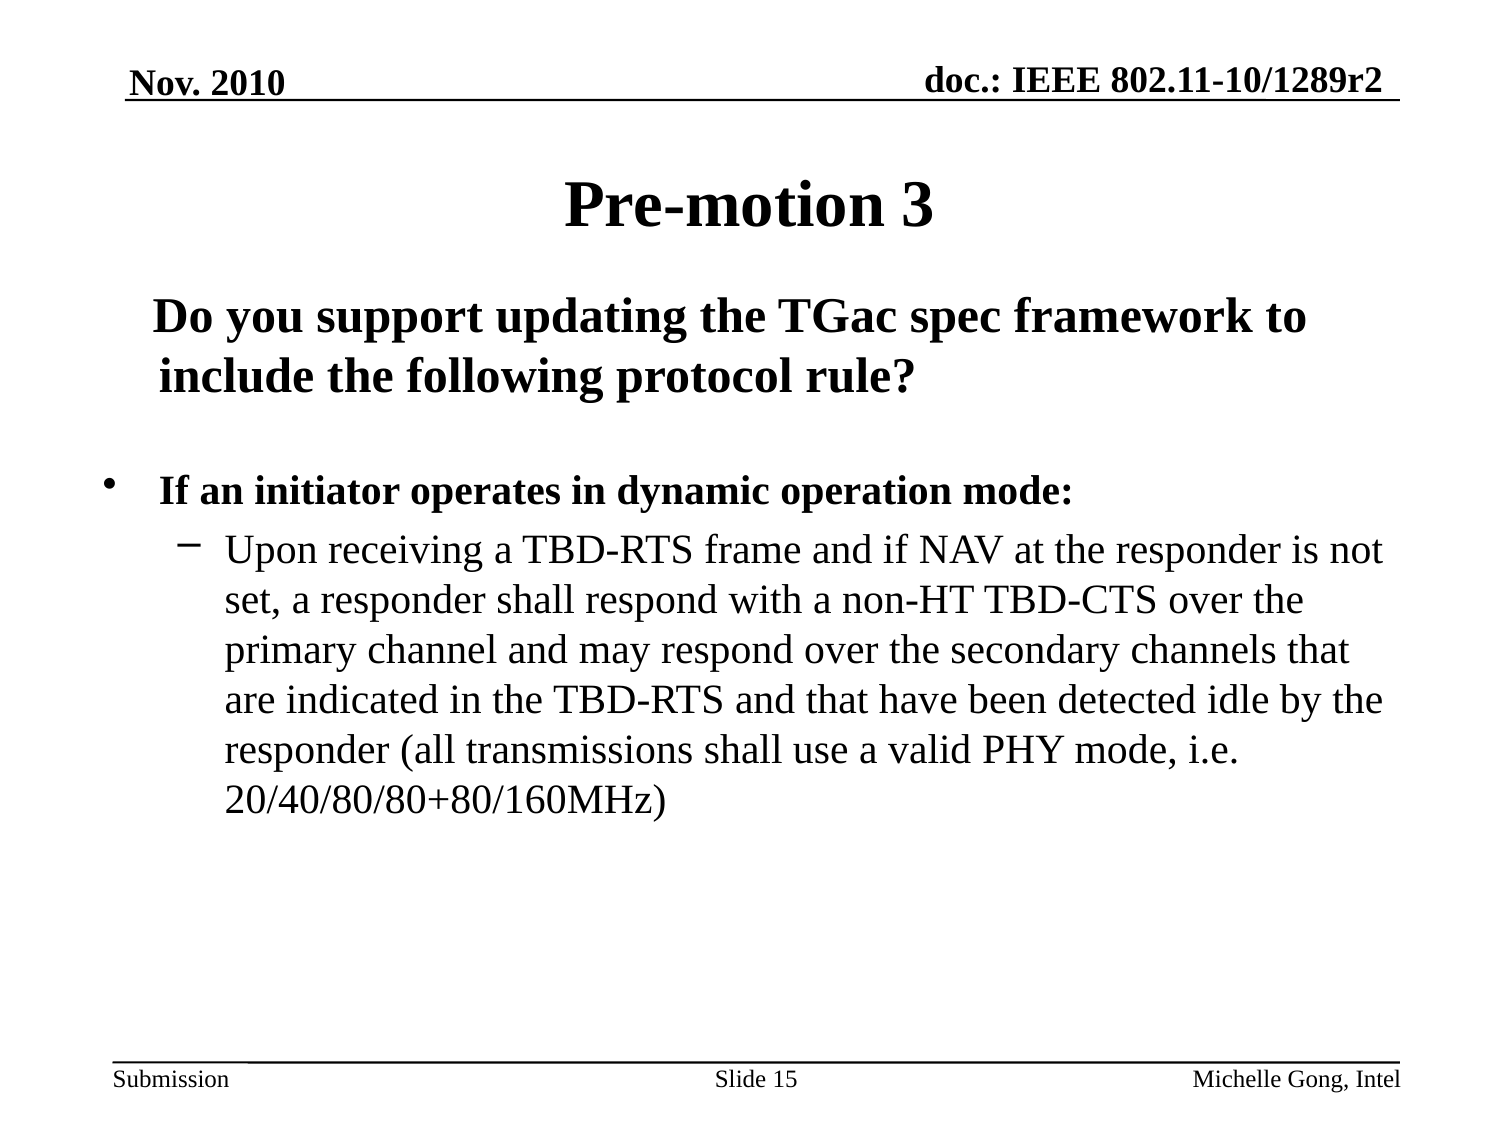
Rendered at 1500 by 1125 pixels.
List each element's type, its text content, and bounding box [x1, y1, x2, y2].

list Do you support updating the TGac spec framework to include the following protocol rule? If an initiator operates in dynamic operation mode: Upon receiving a TBD-RTS frame and if NAV at the responder is not set, a responder shall respond with a non-HT TBD-CTS over the primary channel and may respond over the secondary channels that are indicated in the TBD-RTS and that have been detected idle by the responder (all transmissions shall use a valid PHY mode, i.e. 20/40/80/80+80/160MHz) [87, 274, 1413, 951]
slide_number Slide 15 [712, 1061, 800, 1093]
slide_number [114, 50, 325, 100]
footer Michelle Gong, Intel [1189, 1061, 1402, 1093]
title Pre-motion 3 [112, 112, 1388, 274]
